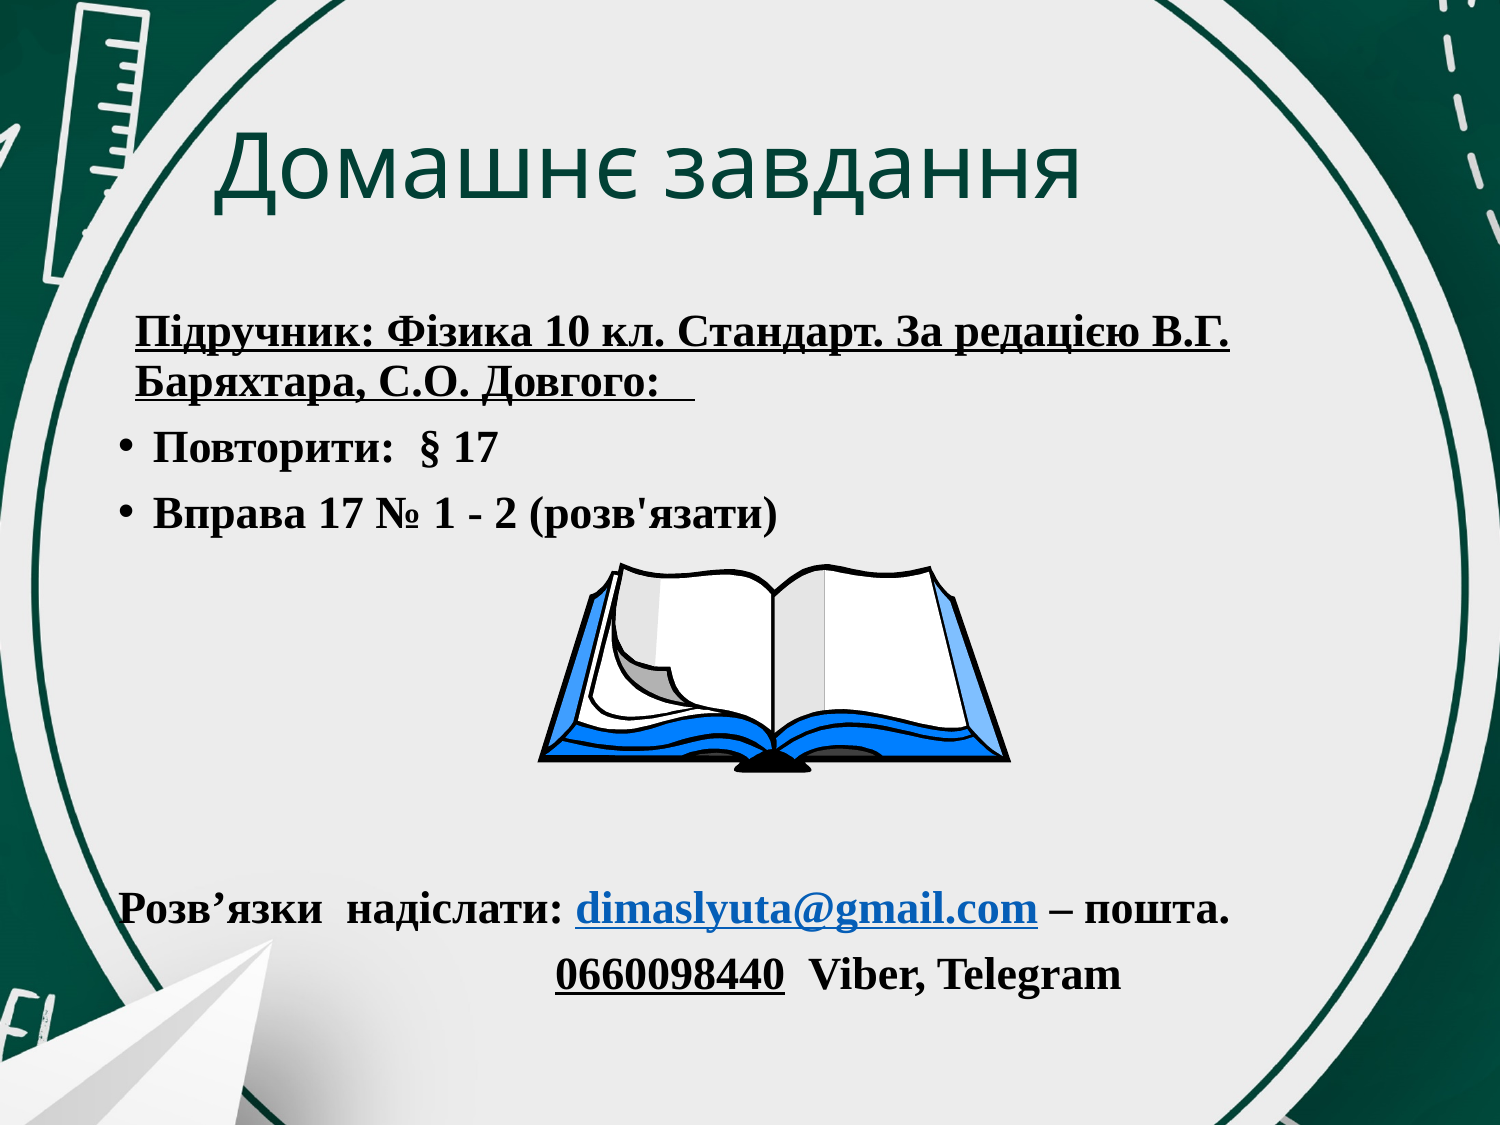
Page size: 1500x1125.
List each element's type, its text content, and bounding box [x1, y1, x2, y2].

picture [0, 0, 1500, 1125]
list Підручник: Фізика 10 кл. Стандарт. За редацією В.Г. Баряхтара, С.О. Довгого: Повторити: § 17 Вправа 17 № 1 - 2 (розв'язати) Розв’язки надіслати: dimaslyuta@gmail.com – пошта. 0660098440 Viber, Telegram [103, 299, 1397, 1014]
title Домашнє завдання [199, 59, 1397, 278]
